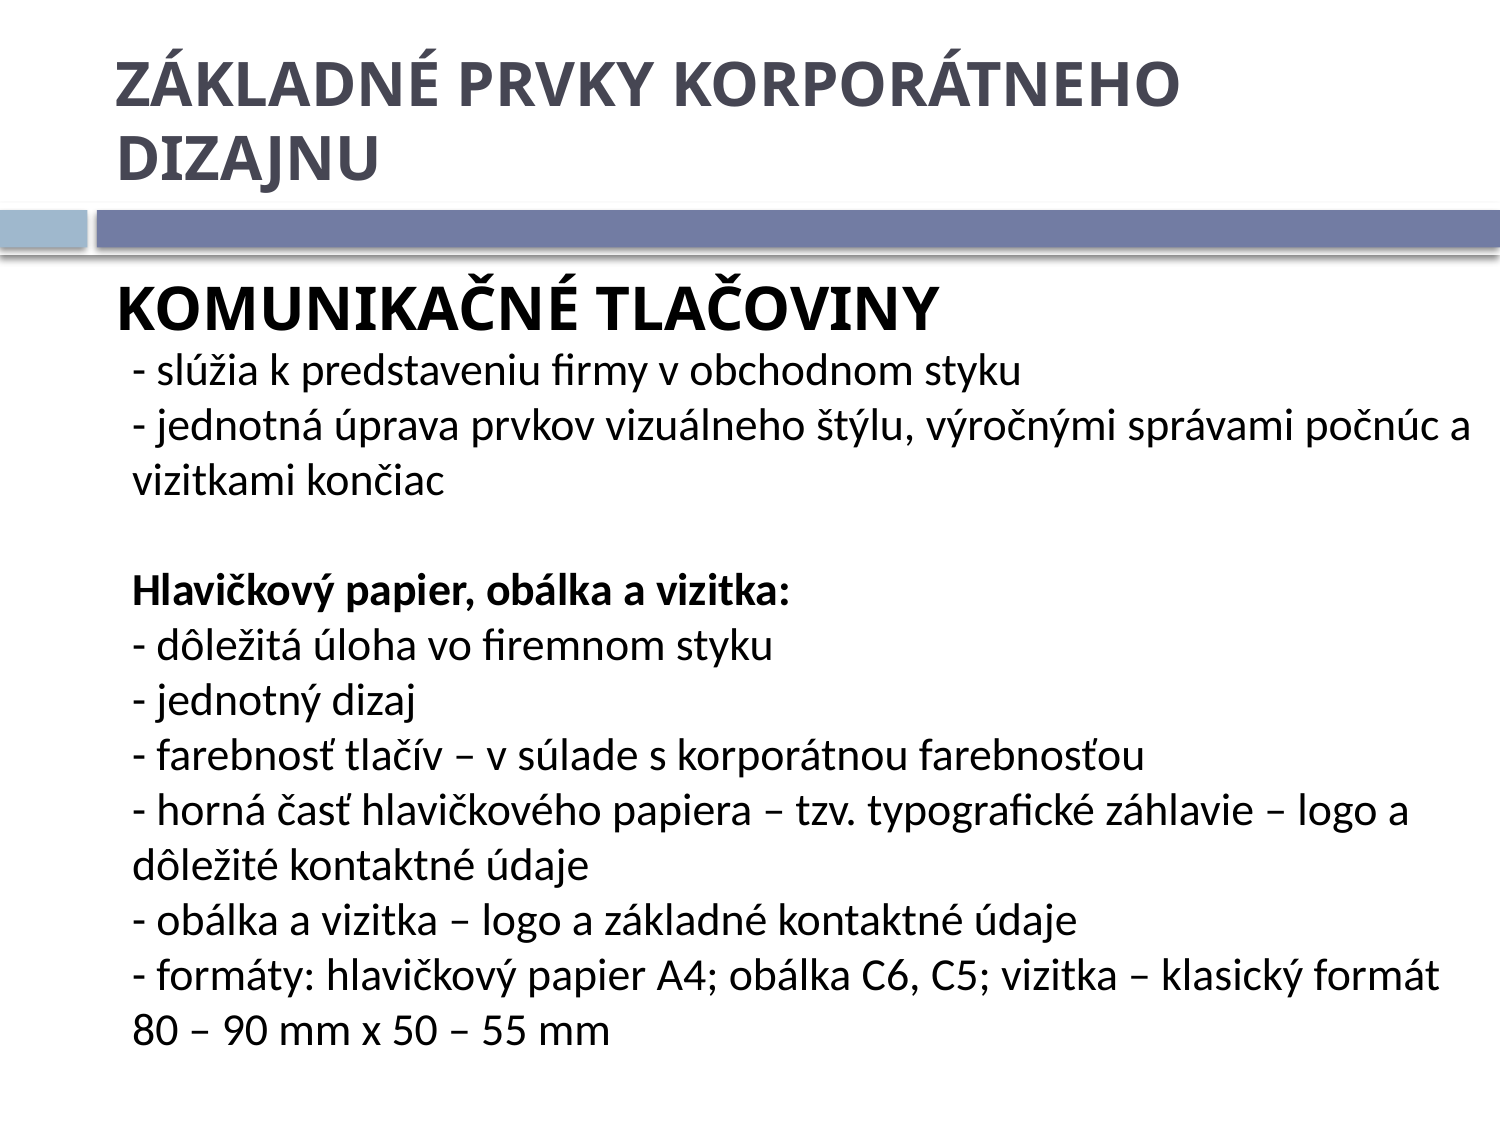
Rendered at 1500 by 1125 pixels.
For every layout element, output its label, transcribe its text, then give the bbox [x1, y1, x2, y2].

list KOMUNIKAČNÉ TLAČOVINY [100, 262, 1438, 352]
title ZÁKLADNÉ PRVKY KORPORÁTNEHO DIZAJNU [100, 37, 1438, 200]
text_box - slúžia k predstaveniu firmy v obchodnom styku - jednotná úprava prvkov vizuálneho štýlu, výročnými správami počnúc a vizitkami končiac Hlavičkový papier, obálka a vizitka: - dôležitá úloha vo firemnom styku - jednotný dizaj - farebnosť tlačív – v súlade s korporátnou farebnosťou - horná časť hlavičkového papiera – tzv. typografické záhlavie – logo a dôležité kontaktné údaje - obálka a vizitka – logo a základné kontaktné údaje - formáty: hlavičkový papier A4; obálka C6, C5; vizitka – klasický formát 80 – 90 mm x 50 – 55 mm [117, 332, 1500, 1125]
